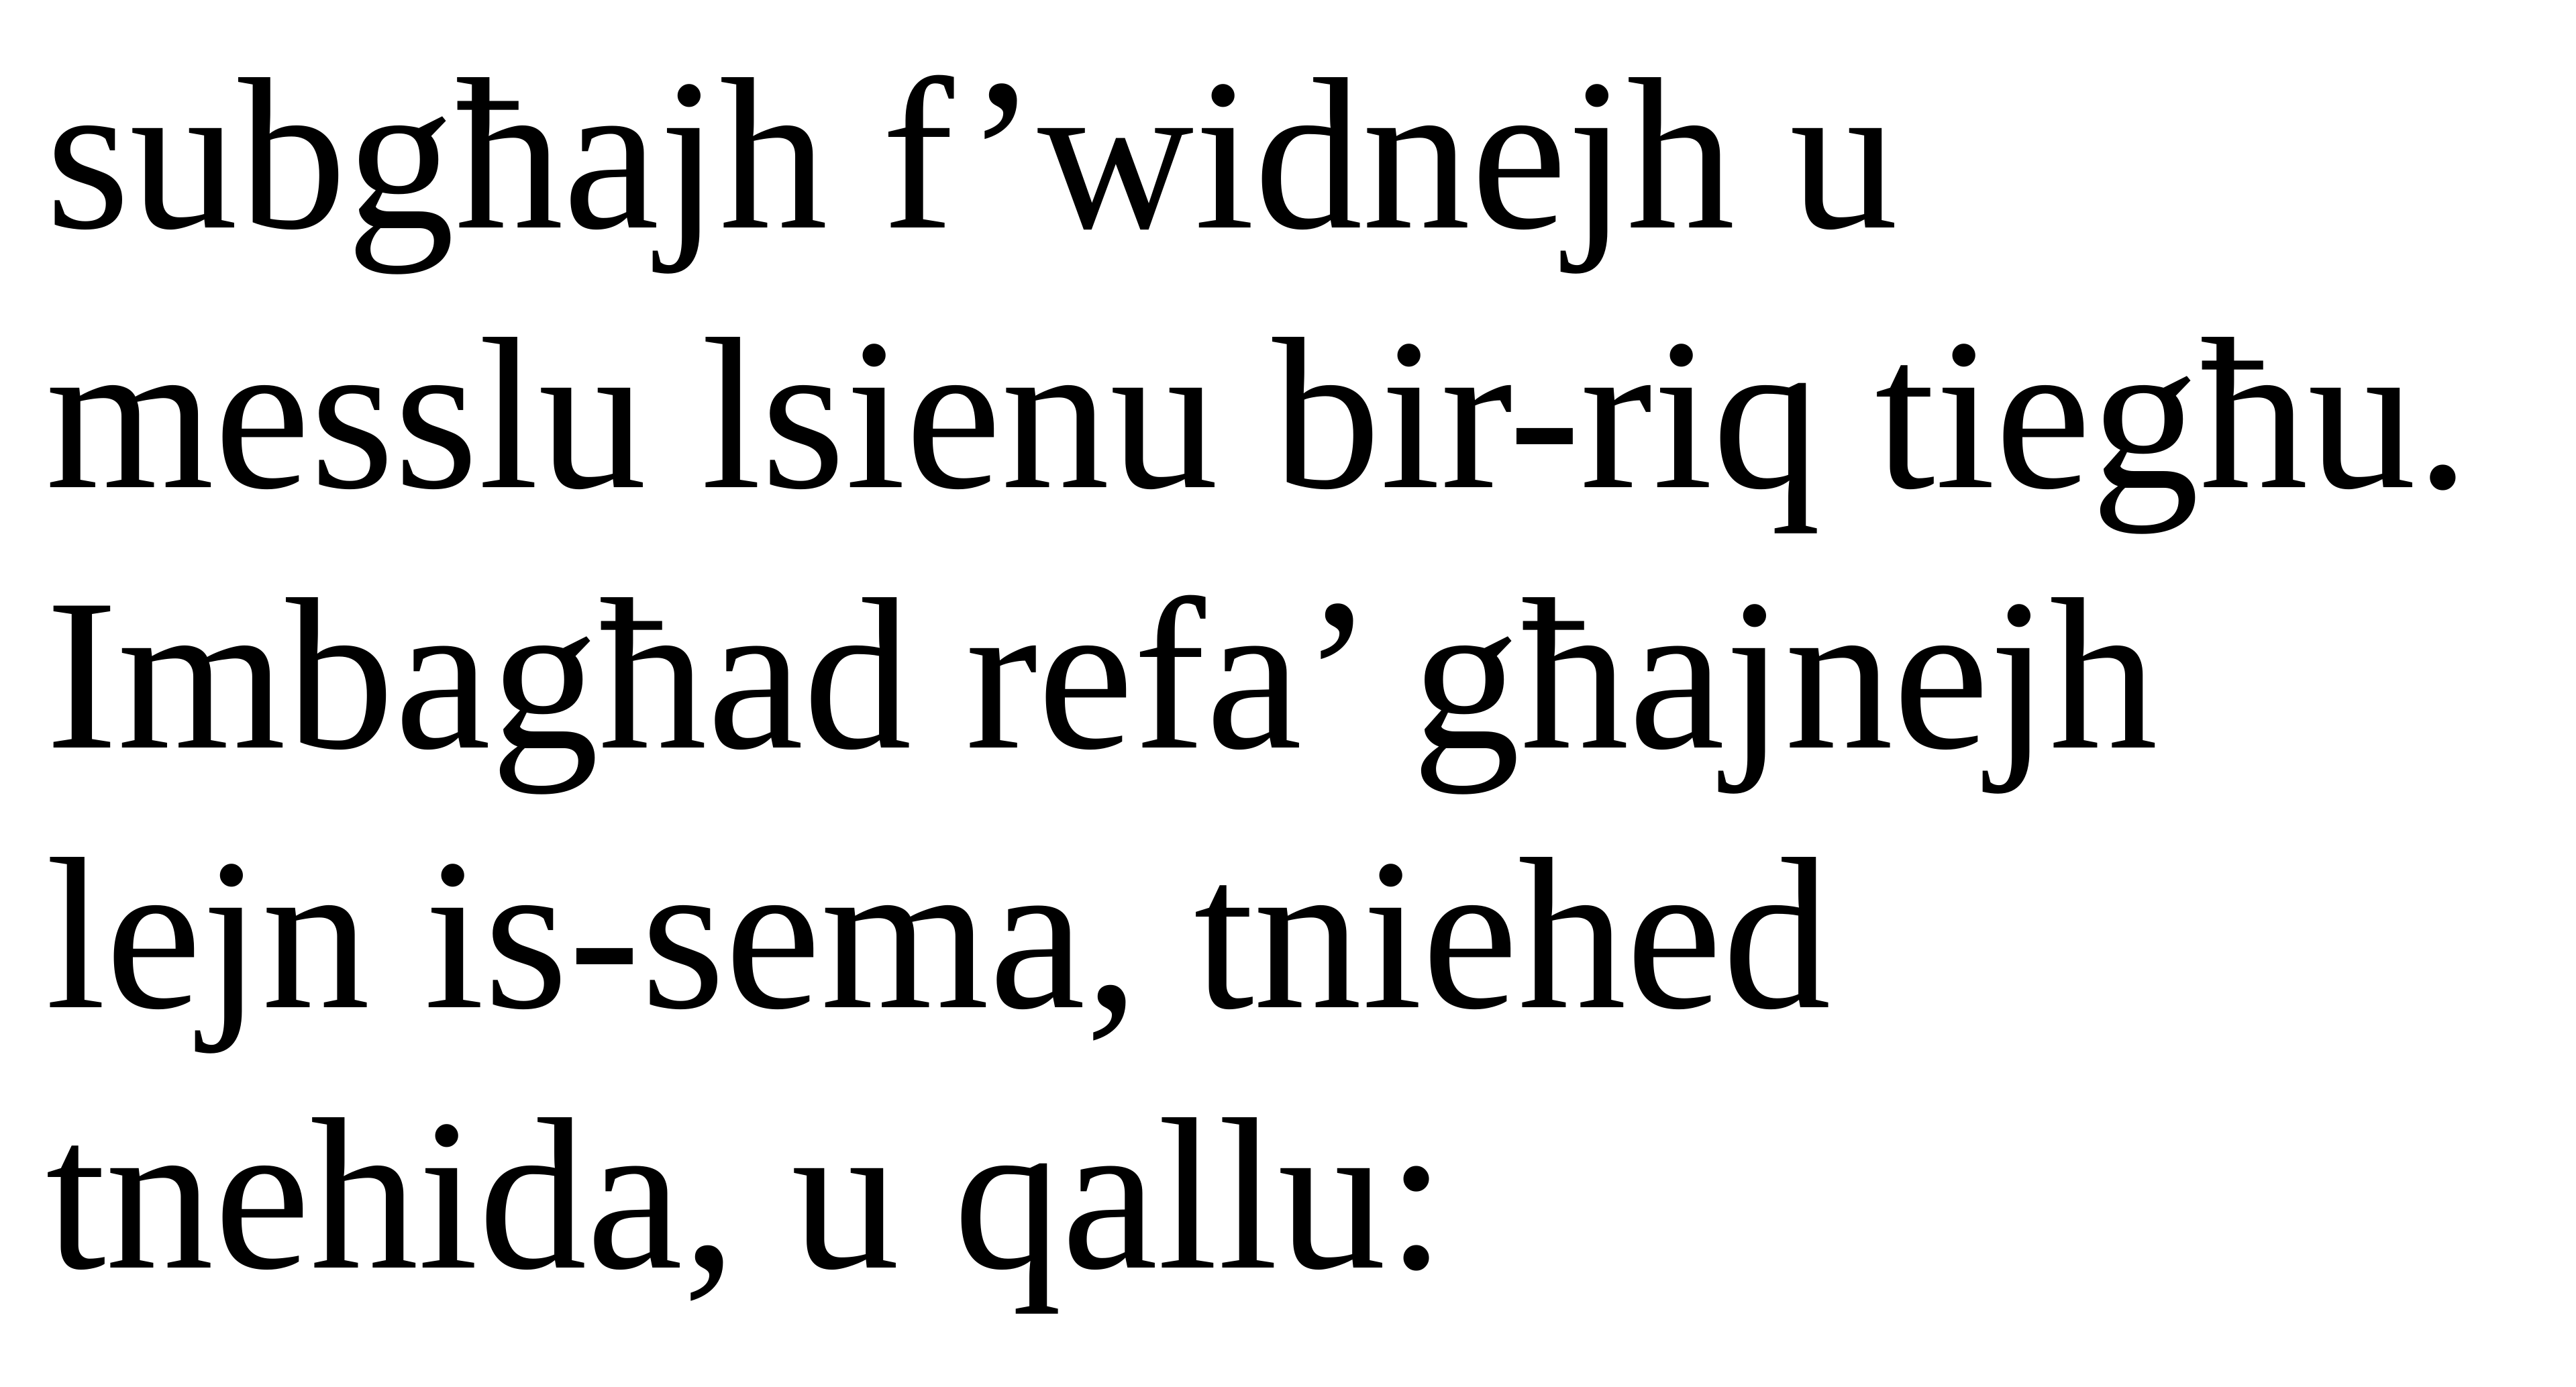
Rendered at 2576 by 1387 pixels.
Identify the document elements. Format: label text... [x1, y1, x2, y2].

text_box subgħajh f’widnejh u messlu lsienu bir-riq tiegħu. Imbagħad refa’ għajnejh lejn is-sema, tniehed tnehida, u qallu: [23, 0, 2553, 1323]
